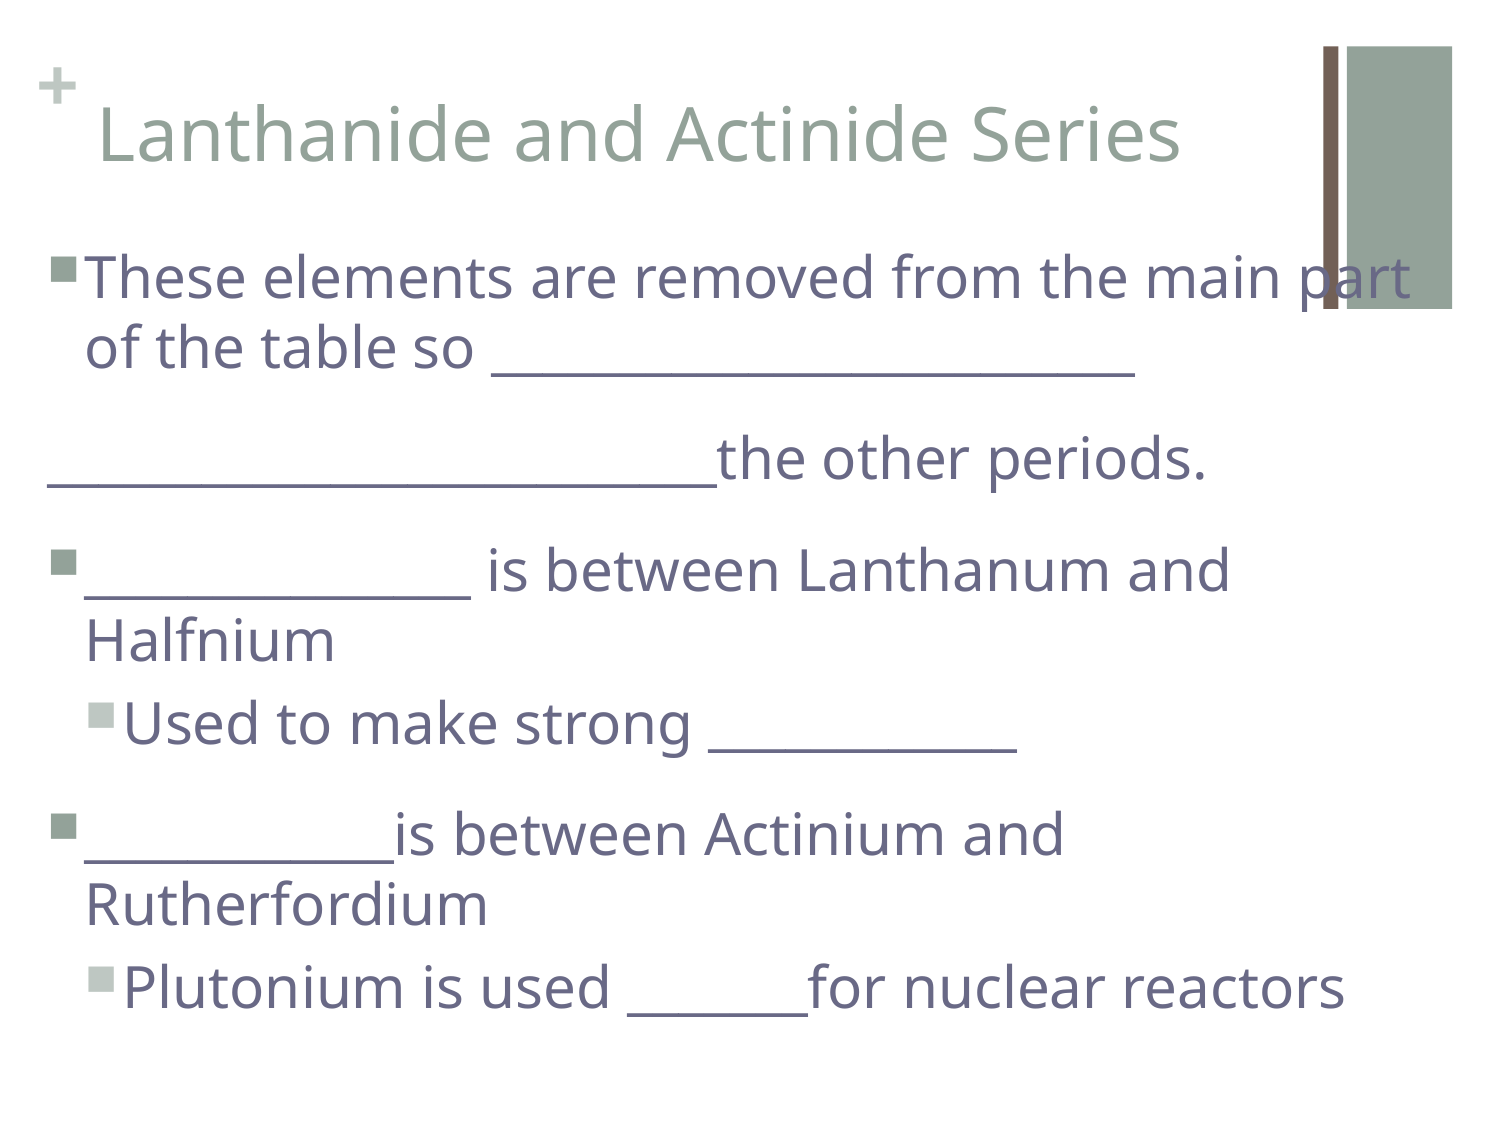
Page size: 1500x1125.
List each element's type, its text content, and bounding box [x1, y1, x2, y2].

list These elements are removed from the main part of the table so _________________________ __________________________the other periods. _______________ is between Lanthanum and Halfnium Used to make strong ____________ ____________is between Actinium and Rutherfordium Plutonium is used _______for nuclear reactors [32, 232, 1475, 1080]
title Lanthanide and Actinide Series [81, 79, 1322, 232]
